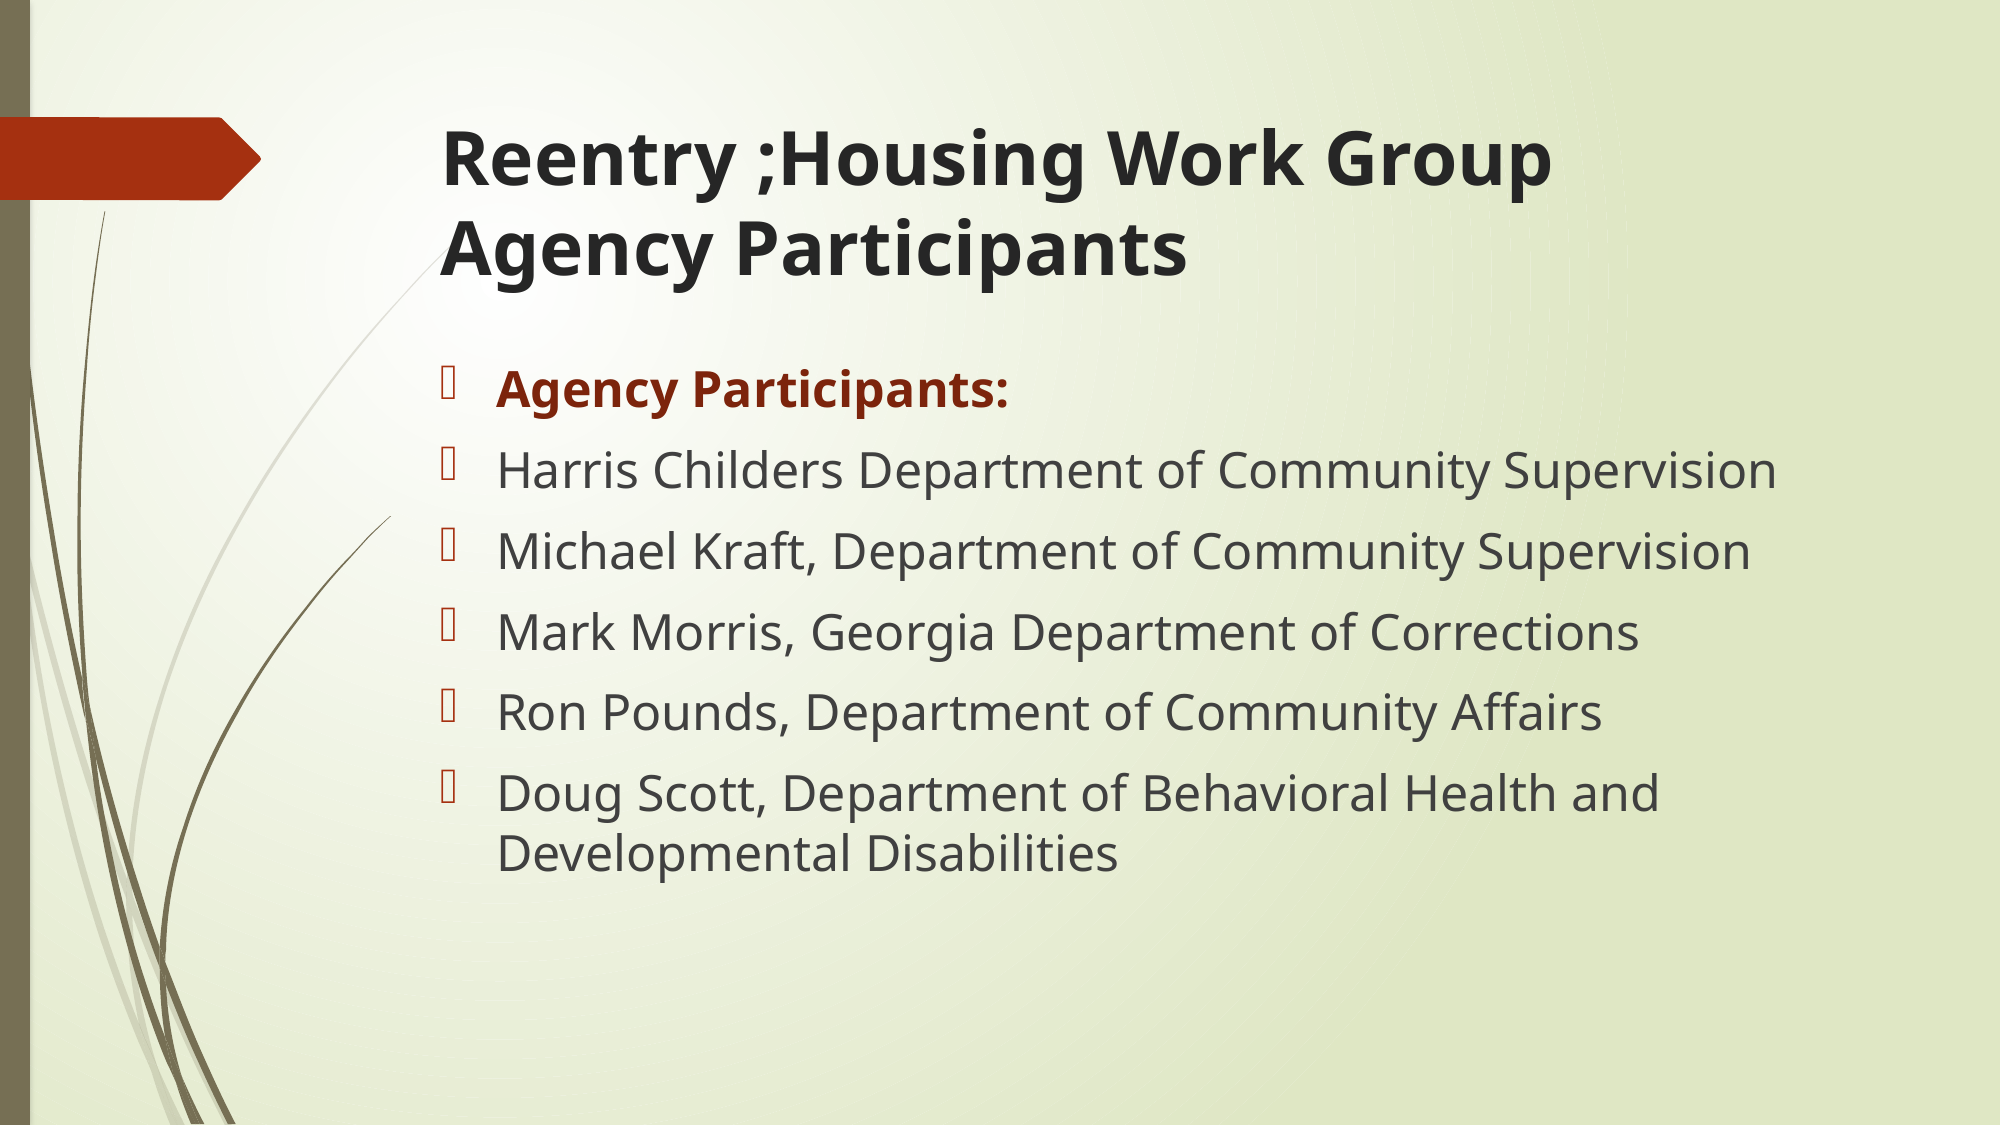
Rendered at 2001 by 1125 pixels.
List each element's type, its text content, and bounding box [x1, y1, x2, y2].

title Reentry ;Housing Work Group Agency Participants [425, 102, 1888, 313]
list Agency Participants: Harris Childers Department of Community Supervision Michael Kraft, Department of Community Supervision Mark Morris, Georgia Department of Corrections Ron Pounds, Department of Community Affairs Doug Scott, Department of Behavioral Health and Developmental Disabilities [424, 350, 1888, 970]
